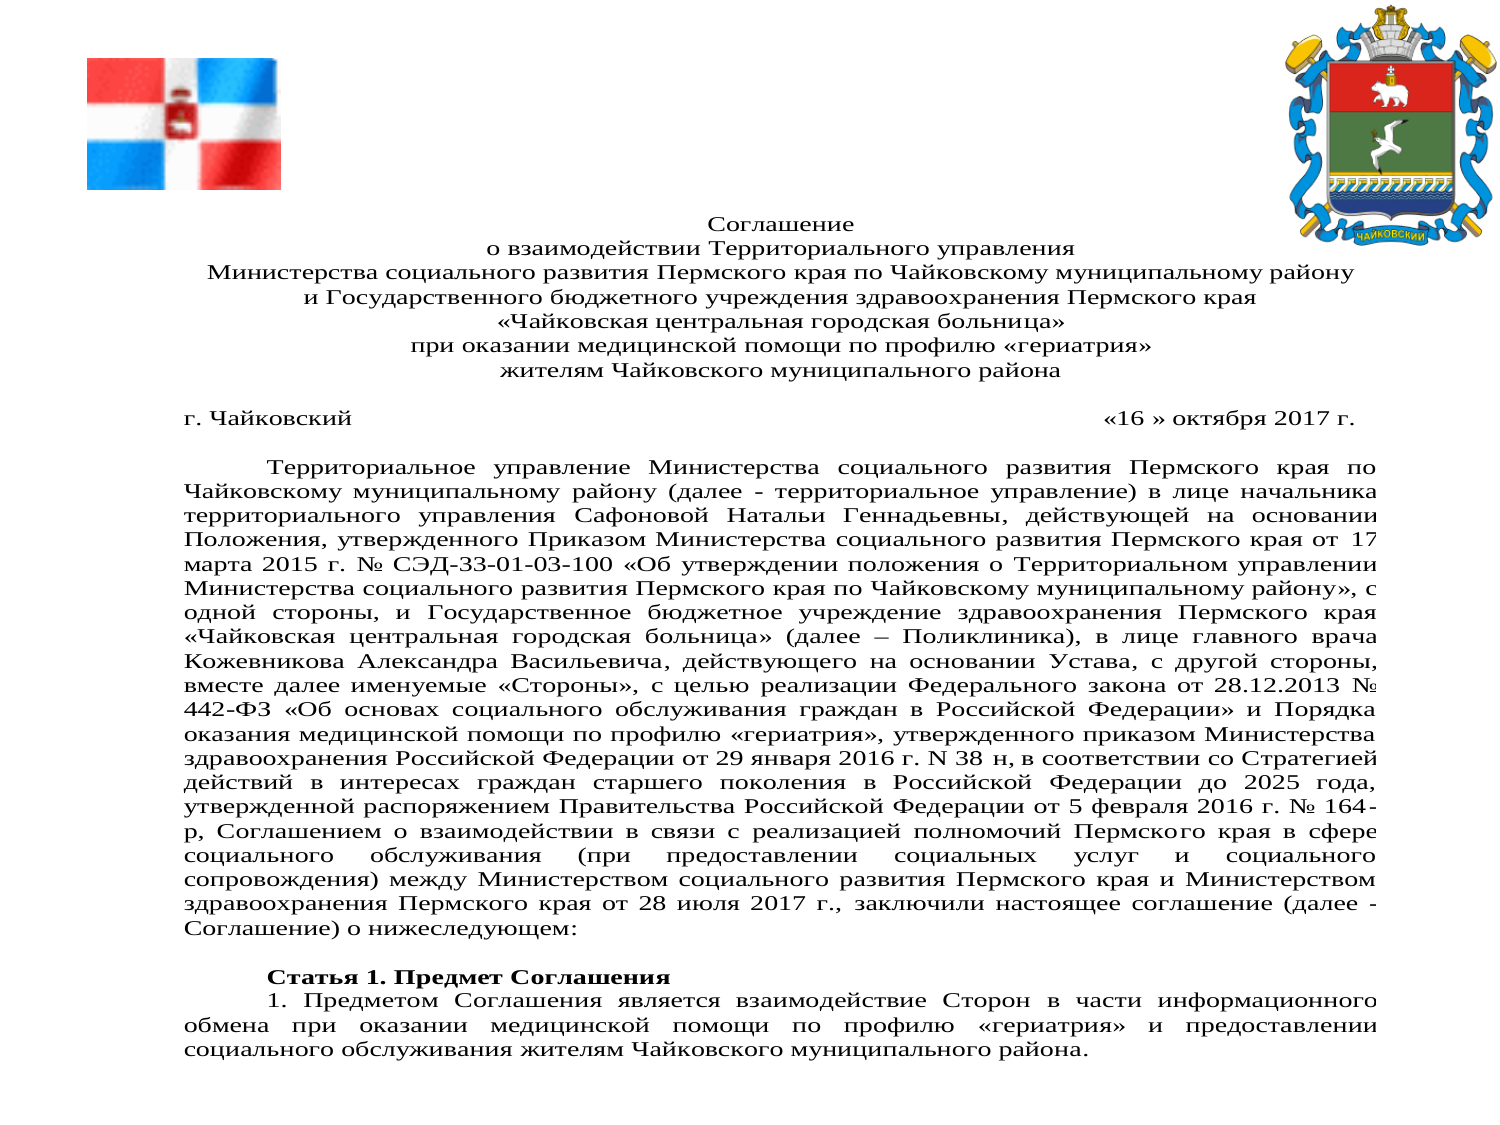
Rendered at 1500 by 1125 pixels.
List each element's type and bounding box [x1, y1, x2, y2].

picture [87, 58, 281, 190]
picture [183, 4, 1498, 1088]
